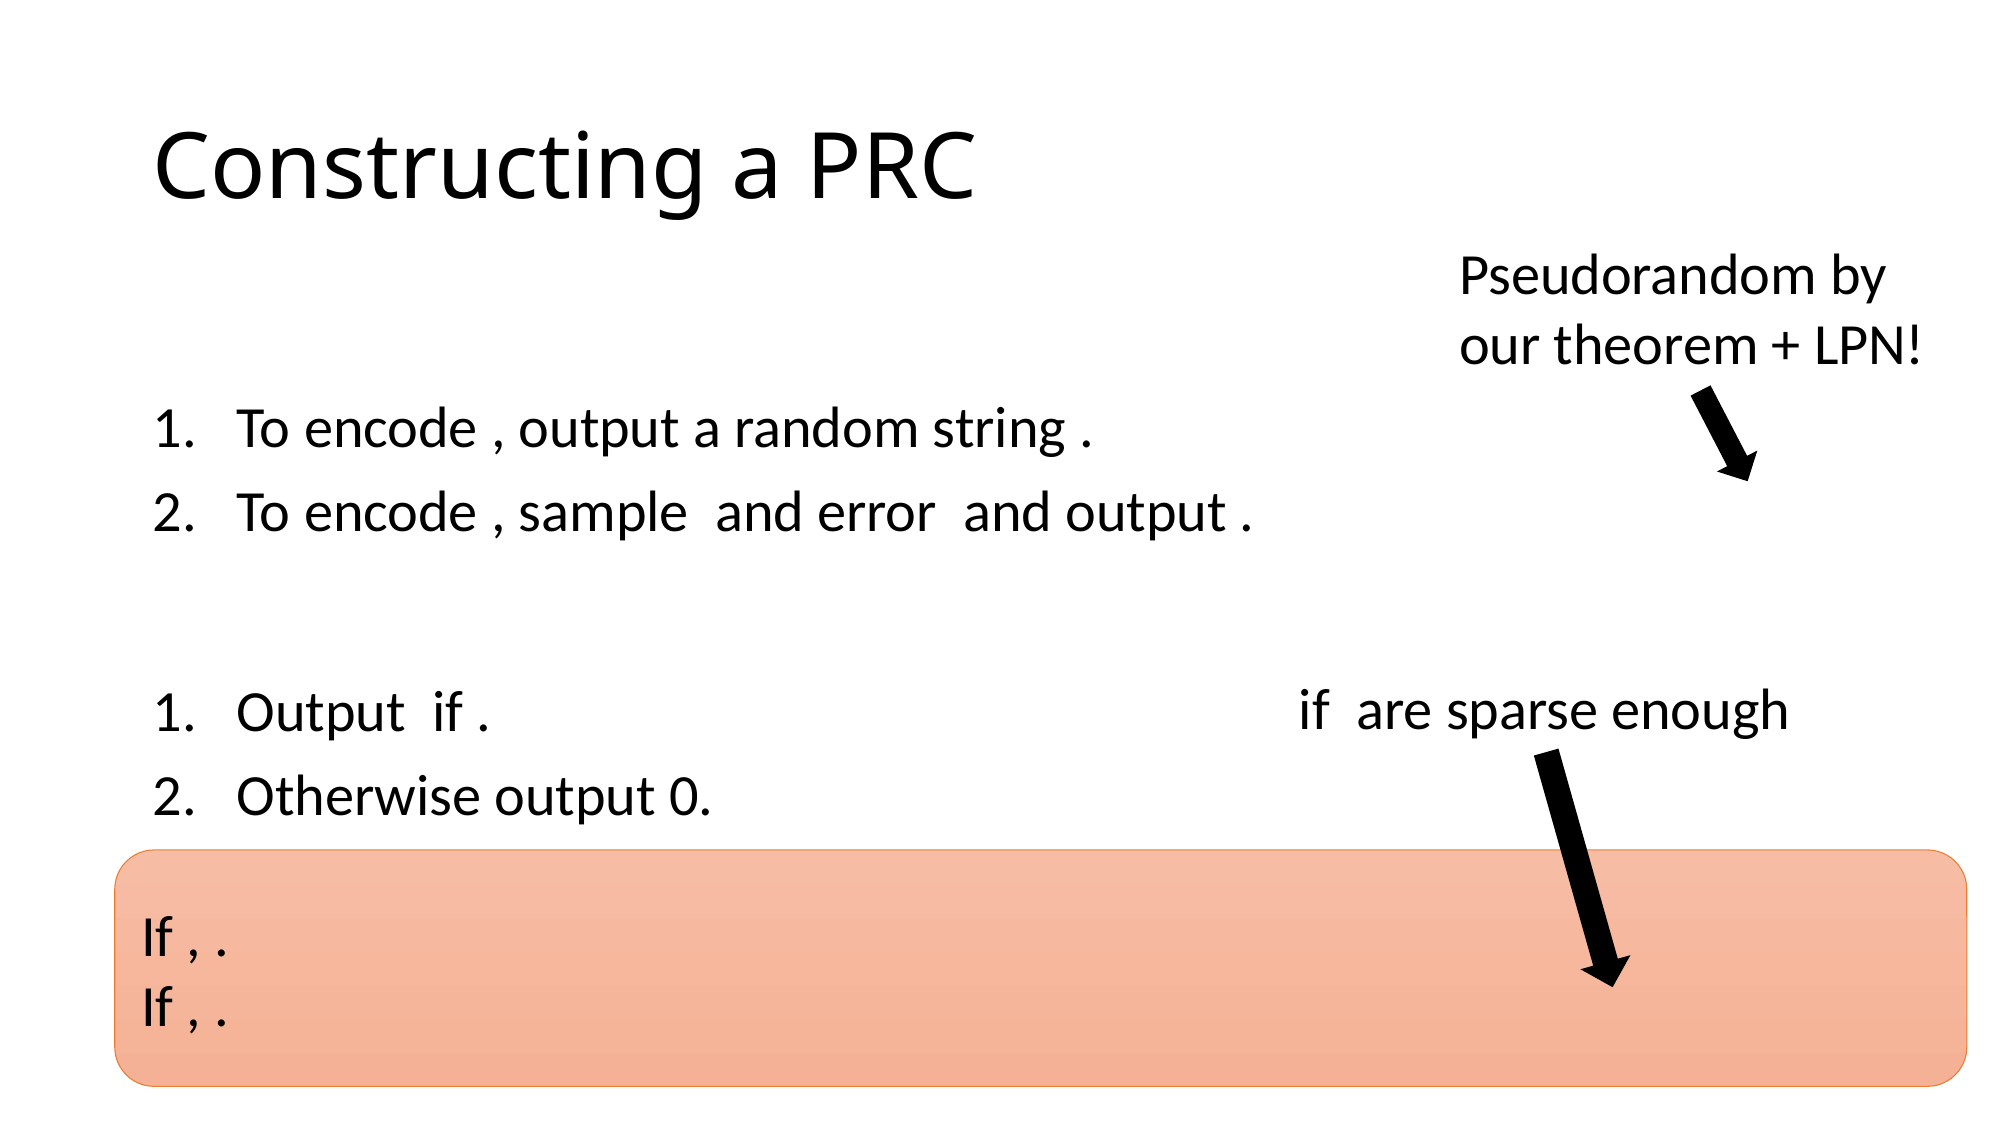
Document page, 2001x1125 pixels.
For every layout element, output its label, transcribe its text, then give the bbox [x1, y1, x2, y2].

text_box [1690, 385, 1758, 482]
text_box Pseudorandom by our theorem + LPN! [1444, 229, 1967, 384]
text_box [1533, 748, 1631, 988]
title Constructing a PRC [137, 59, 1863, 278]
